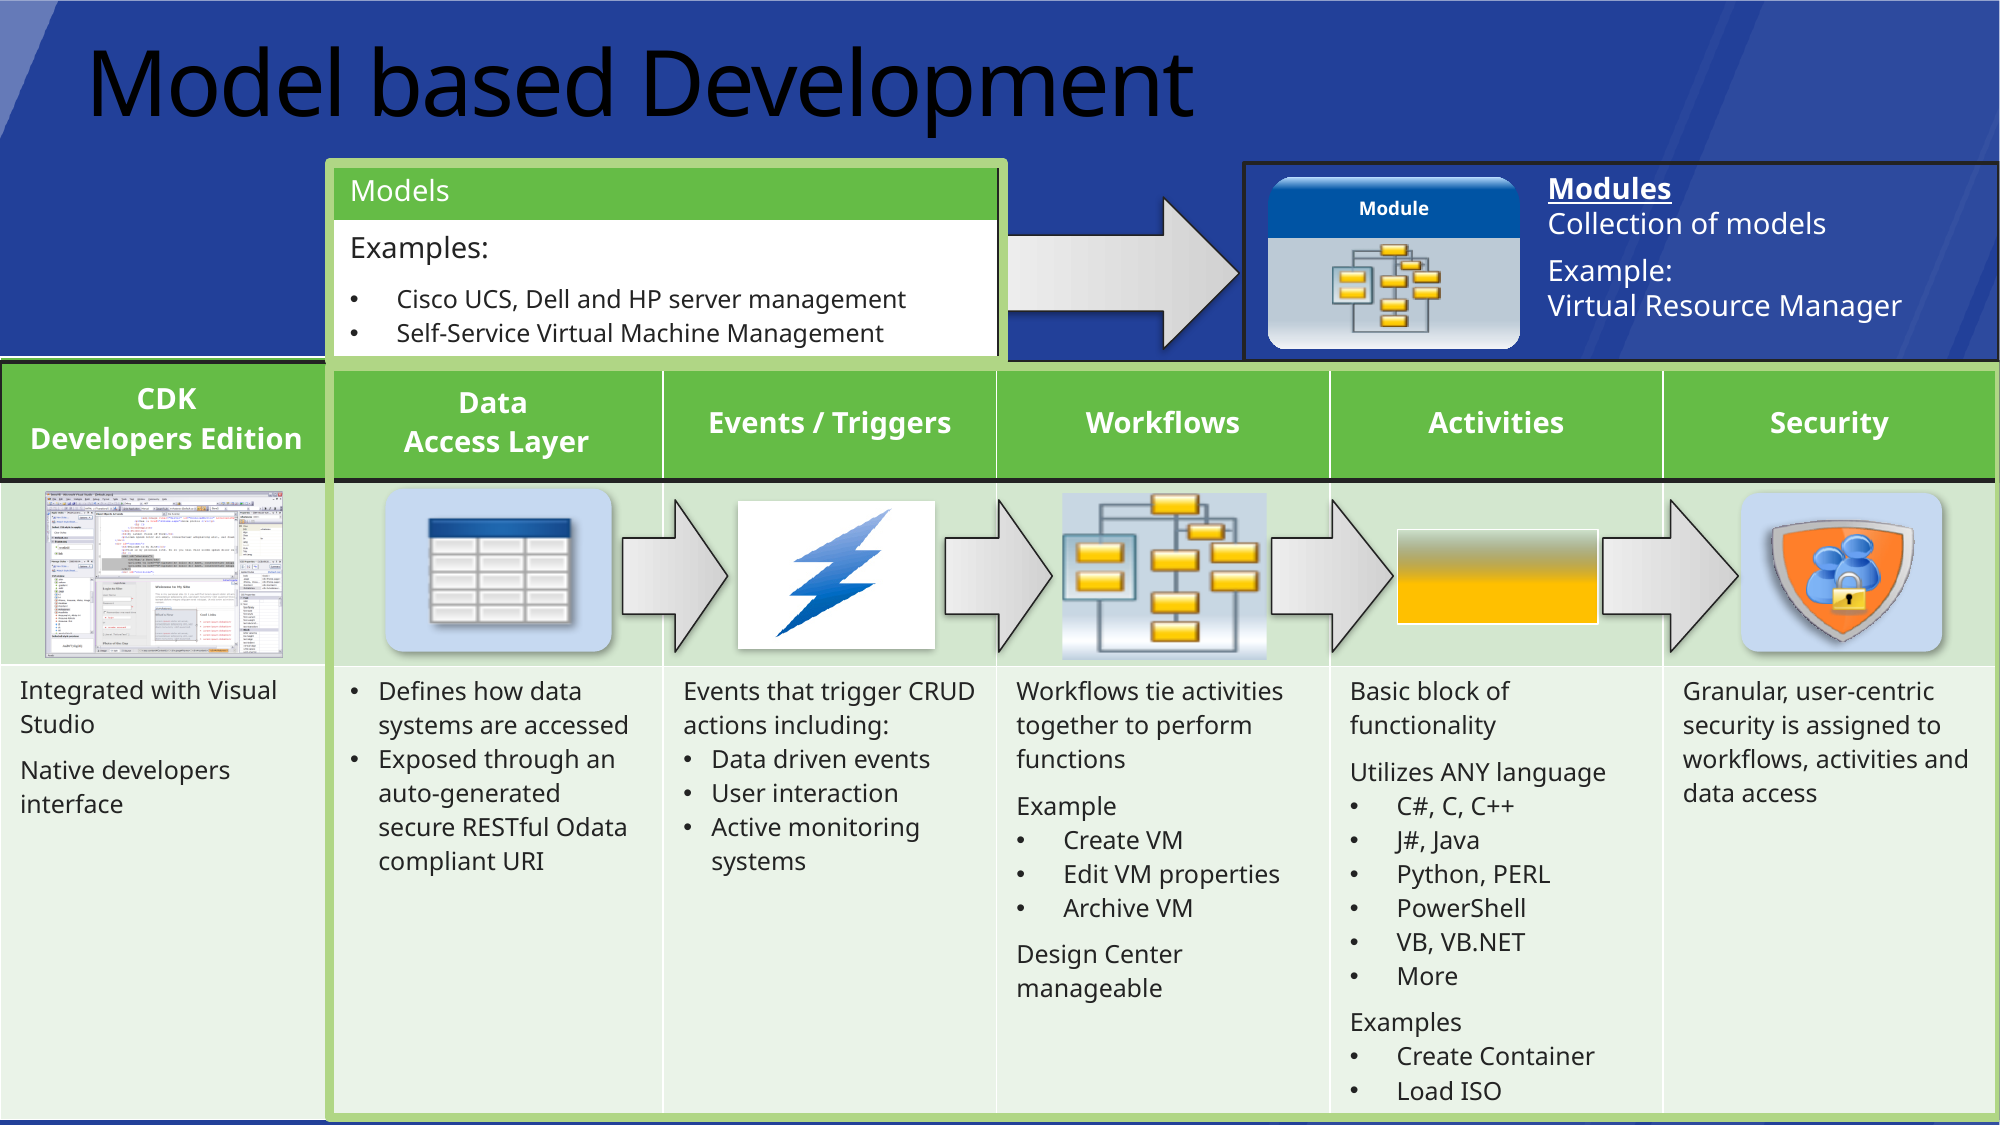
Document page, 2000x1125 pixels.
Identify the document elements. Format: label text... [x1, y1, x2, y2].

picture [0, 1120, 2000, 1125]
title Model based Development [85, 37, 1914, 138]
table_cell [1, 483, 324, 664]
picture [0, 0, 2000, 356]
table_cell Integrated with Visual Studio Native developers interface [1, 666, 325, 1119]
picture [45, 491, 283, 659]
text_box [0, 360, 324, 483]
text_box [329, 162, 2000, 1119]
